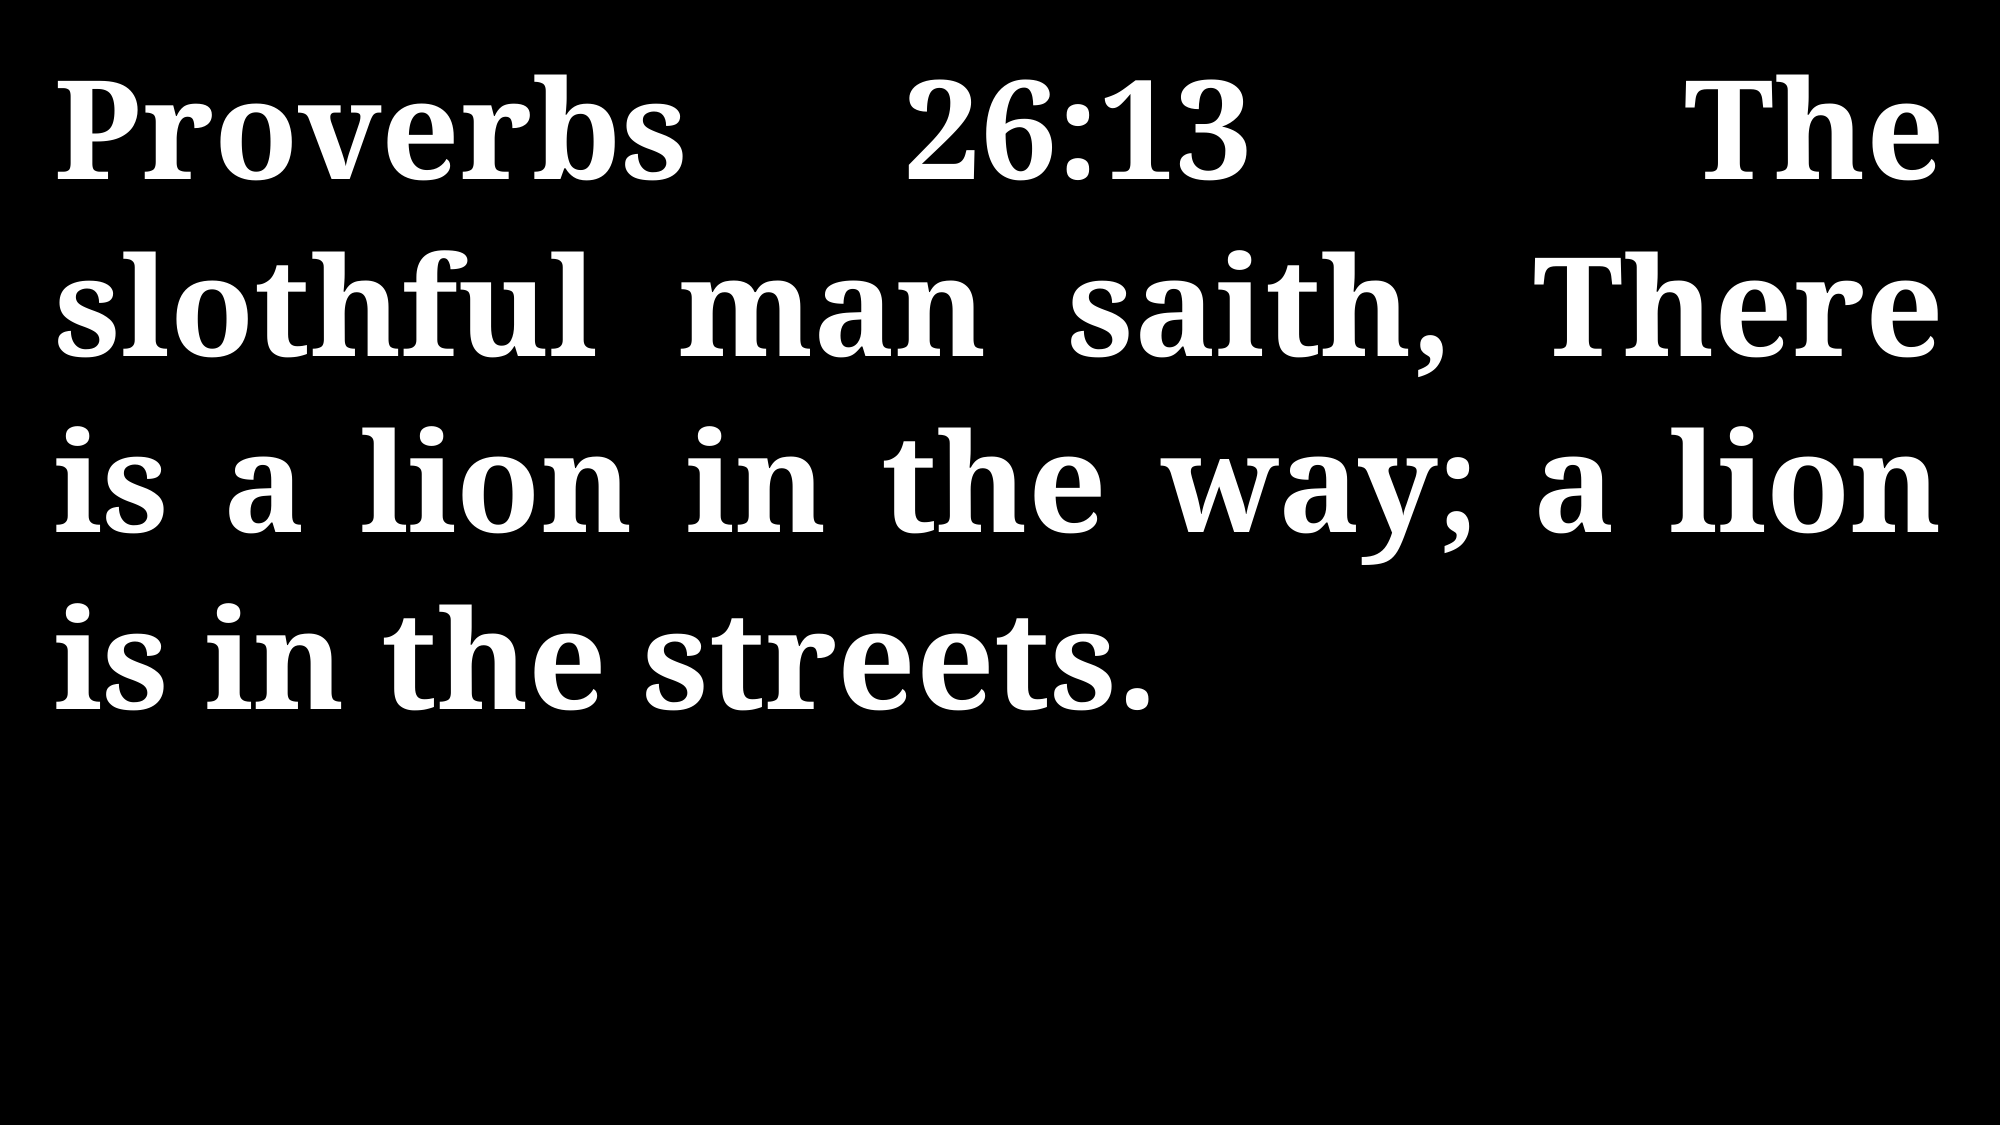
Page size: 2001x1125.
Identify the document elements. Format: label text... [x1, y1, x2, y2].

text_box Proverbs 26:13 The slothful man saith, There is a lion in the way; a lion is in the streets. [39, 23, 1961, 744]
